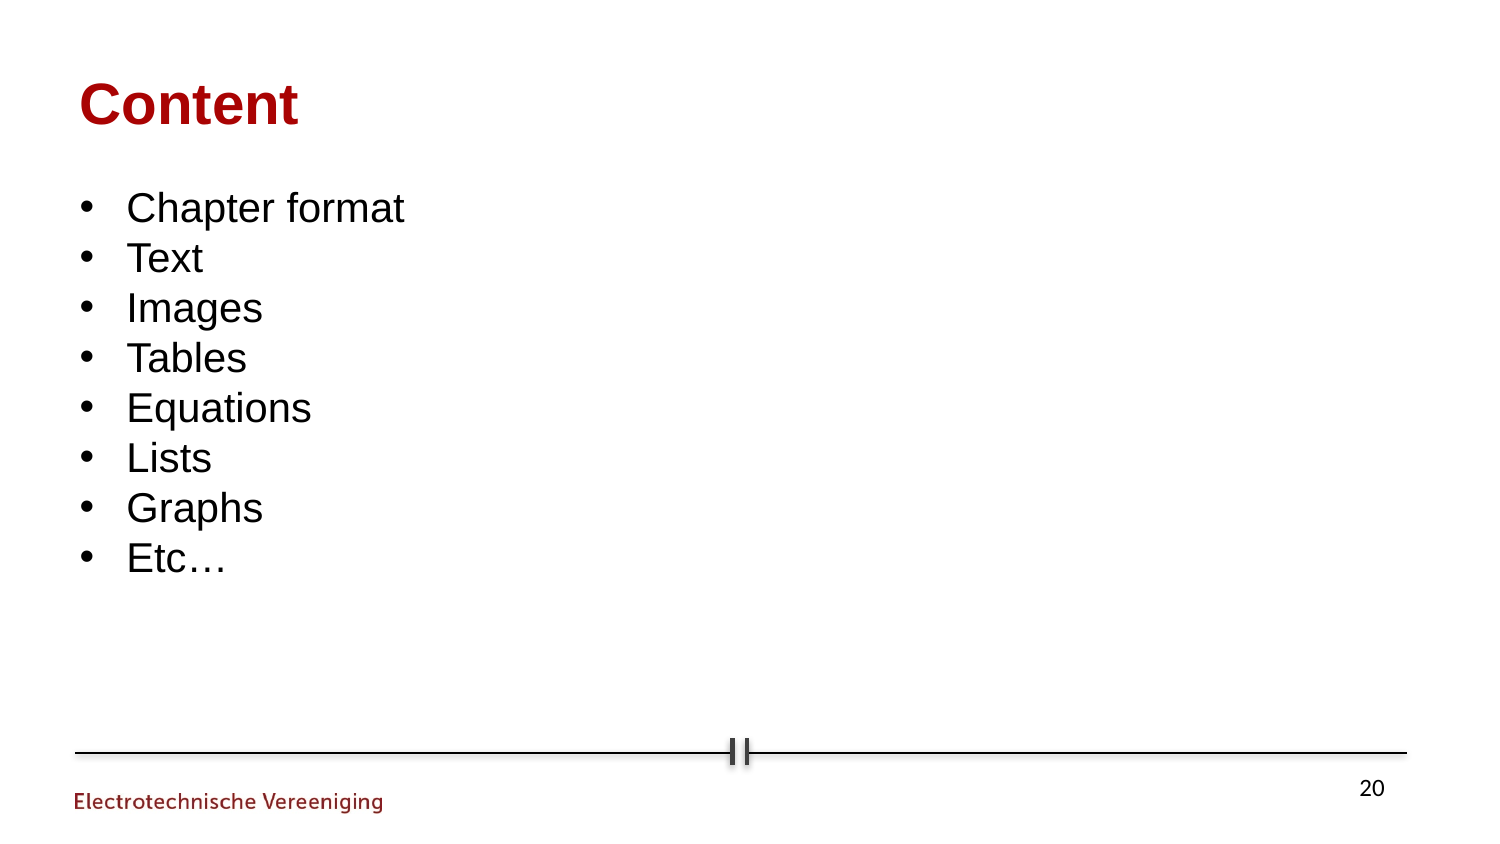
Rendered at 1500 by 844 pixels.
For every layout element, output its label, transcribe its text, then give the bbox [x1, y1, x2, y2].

list Content [64, 43, 1408, 159]
picture [75, 793, 382, 814]
list Chapter format Text Images Tables Equations Lists Graphs Etc… [64, 173, 1408, 718]
